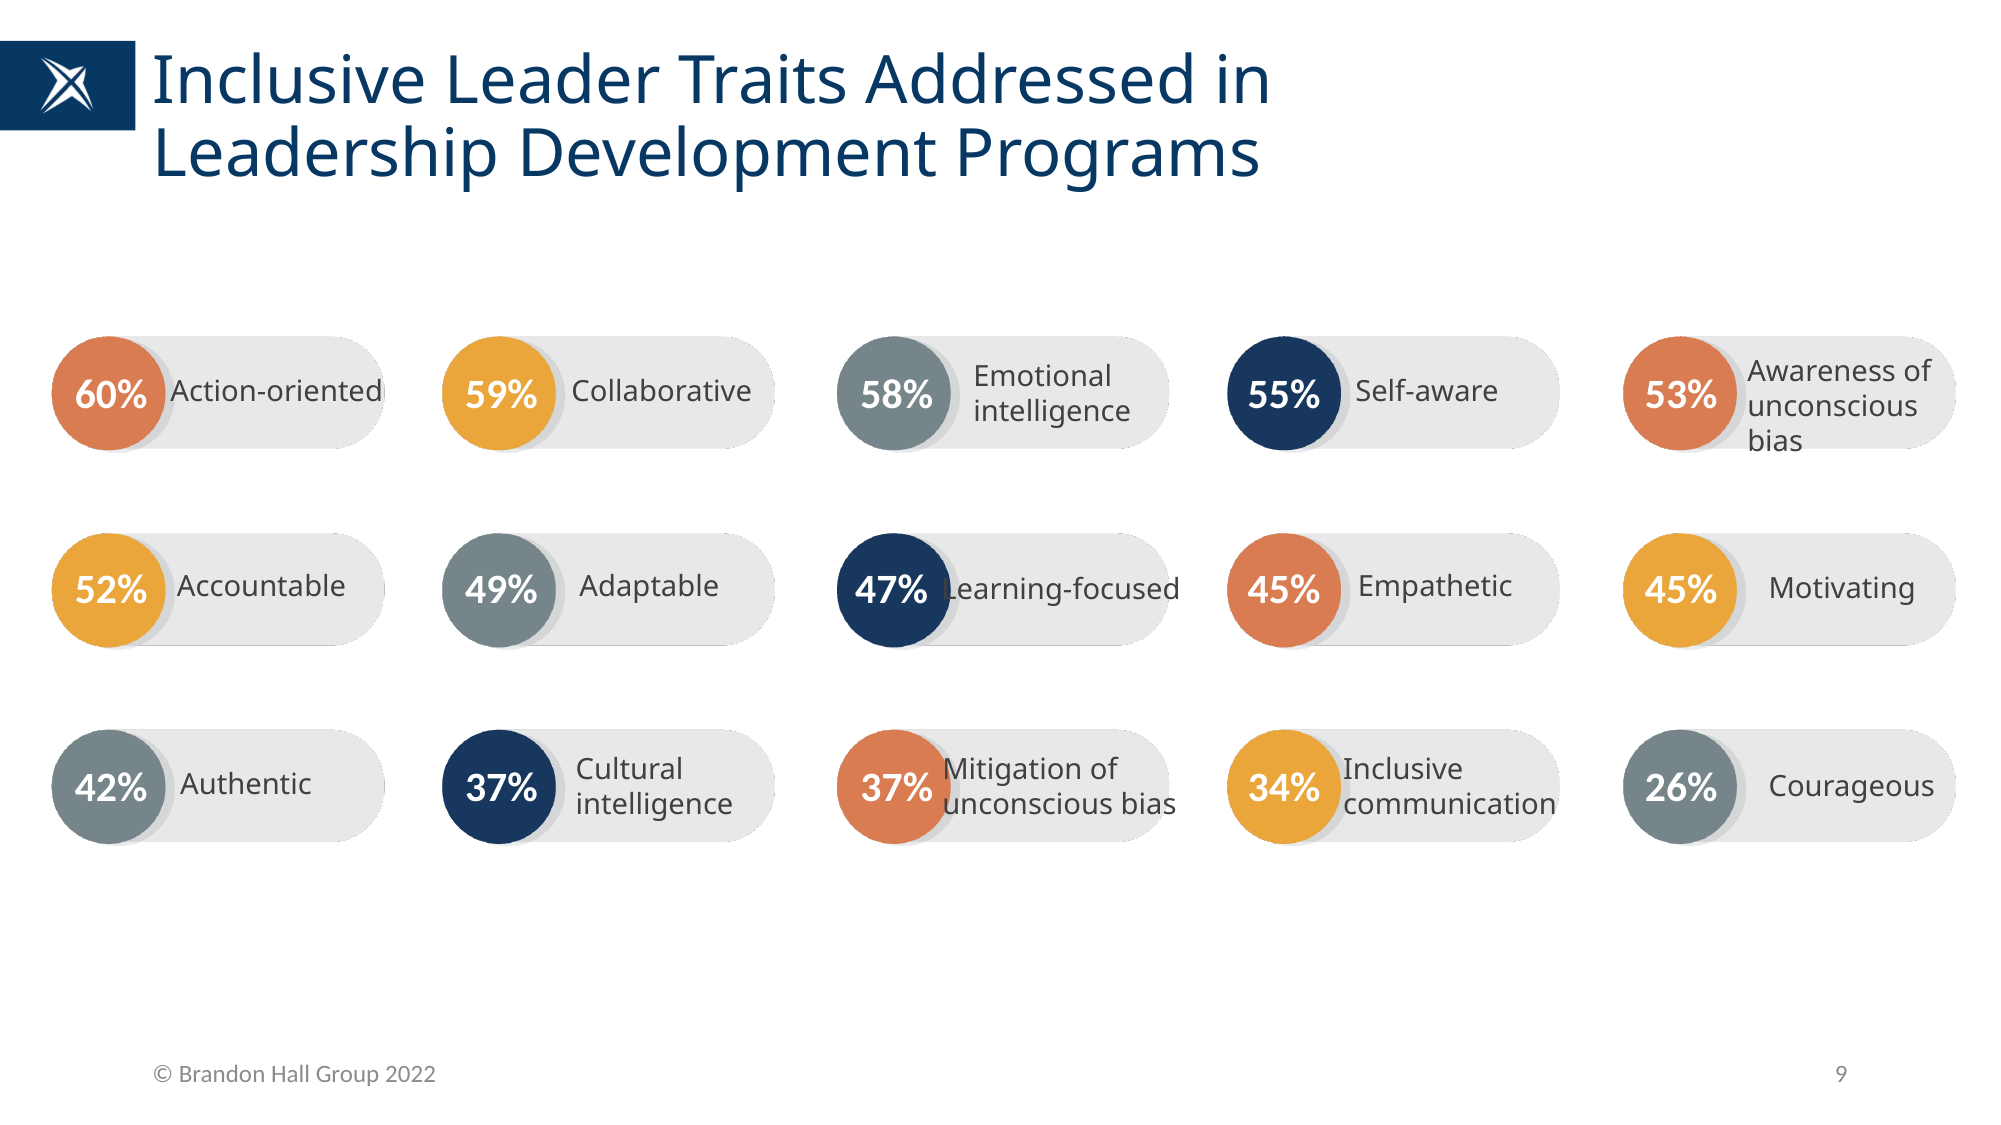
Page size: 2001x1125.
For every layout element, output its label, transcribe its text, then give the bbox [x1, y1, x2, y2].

picture [0, 227, 2001, 981]
picture [40, 57, 94, 114]
slide_number 9 [1412, 1042, 1863, 1103]
footer © Brandon Hall Group 2022 [137, 1042, 813, 1103]
title Inclusive Leader Traits Addressed in Leadership Development Programs [137, 38, 1582, 203]
